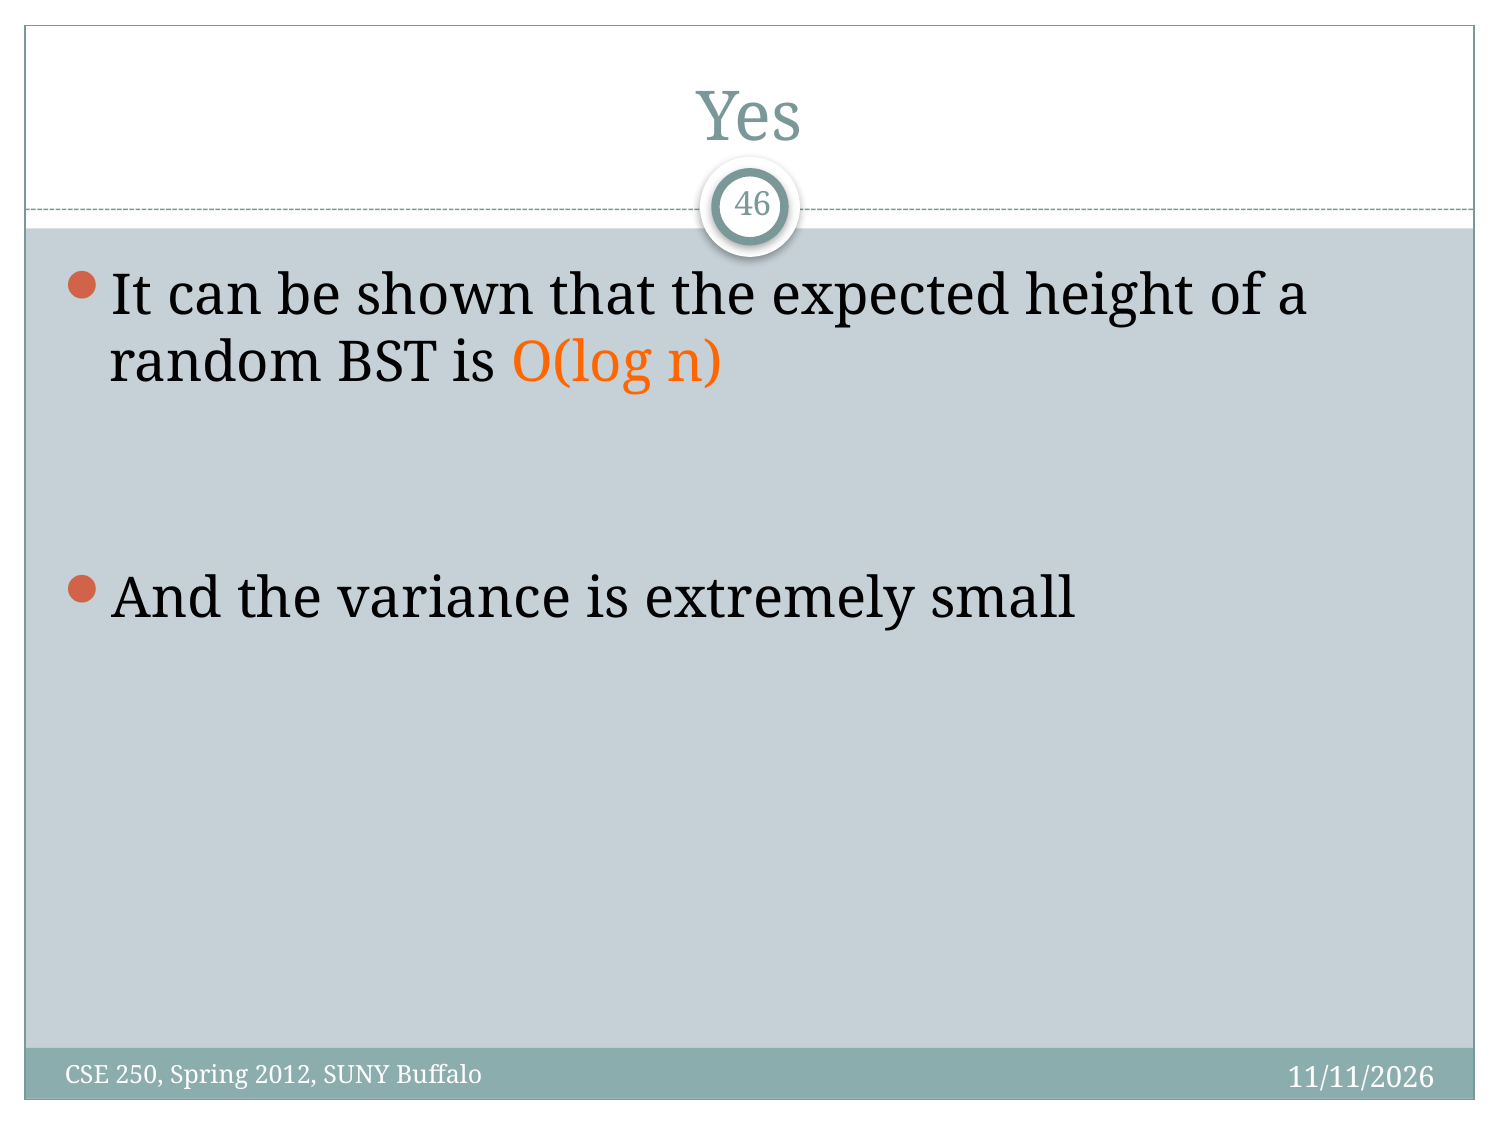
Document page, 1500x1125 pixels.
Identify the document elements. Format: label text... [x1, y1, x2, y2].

list It can be shown that the expected height of a random BST is O(log n) And the variance is extremely small [49, 250, 1445, 1001]
footer CSE 250, Spring 2012, SUNY Buffalo [50, 1051, 638, 1112]
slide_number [950, 1050, 1450, 1111]
slide_number 45 [715, 168, 791, 241]
title Yes [49, 37, 1450, 162]
